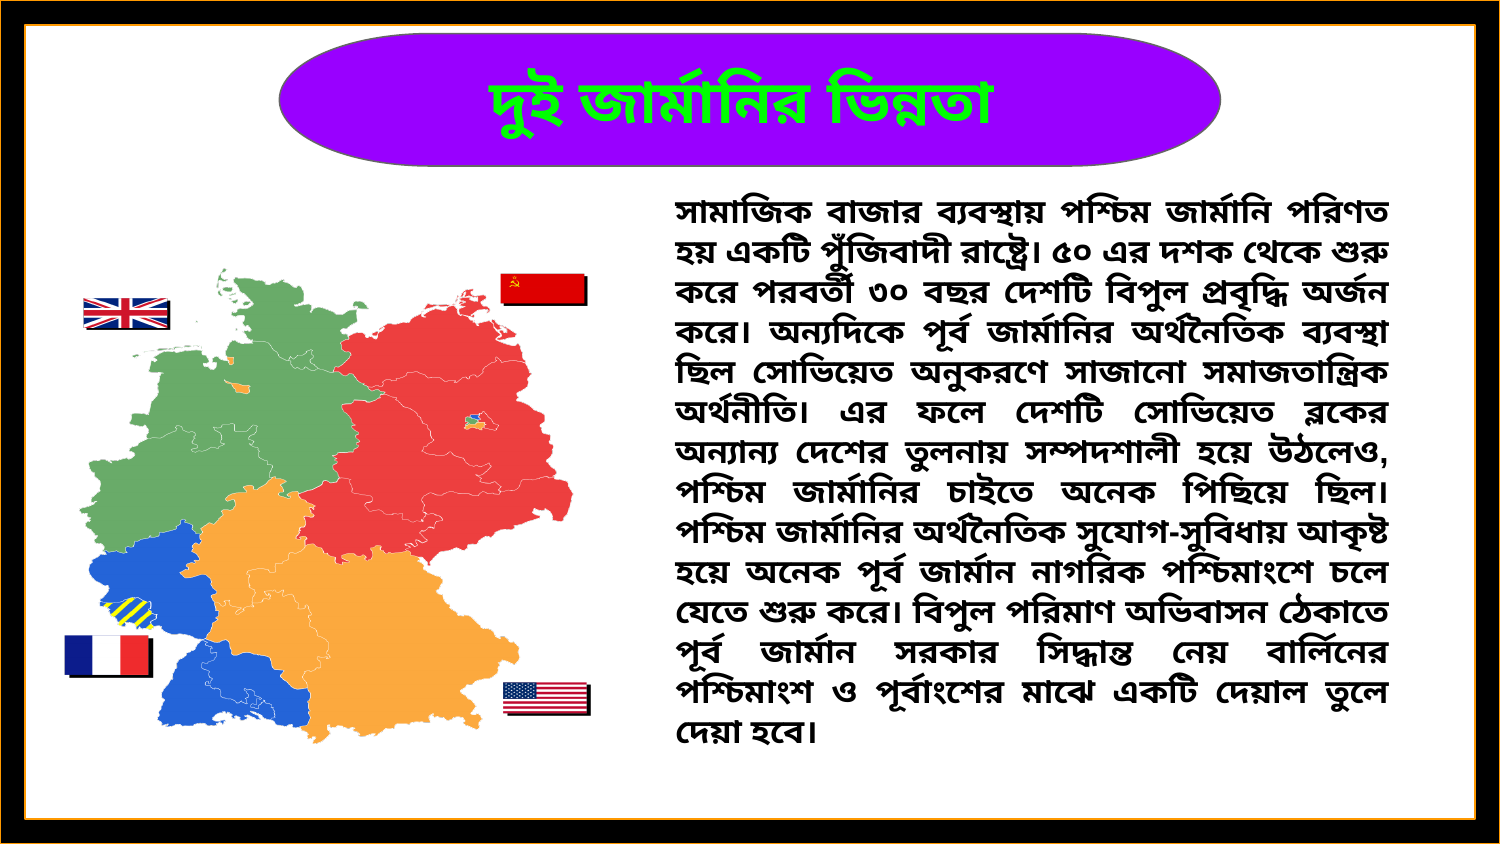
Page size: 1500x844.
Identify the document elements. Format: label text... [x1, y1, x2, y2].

text_box সামাজিক বাজার ব্যবস্থায় পশ্চিম জার্মানি পরিণত হয় একটি পুঁজিবাদী রাষ্ট্রে। ৫০ এর দশক থেকে শুরু করে পরবর্তী ৩০ বছর দেশটি বিপুল প্রবৃদ্ধি অর্জন করে। অন্যদিকে পূর্ব জার্মানির অর্থনৈতিক ব্যবস্থা ছিল সোভিয়েত অনুকরণে সাজানো সমাজতান্ত্রিক অর্থনীতি। এর ফলে দেশটি সোভিয়েত ব্লকের অন্যান্য দেশের তুলনায় সম্পদশালী হয়ে উঠলেও, পশ্চিম জার্মানির চাইতে অনেক পিছিয়ে ছিল। পশ্চিম জার্মানির অর্থনৈতিক সুযোগ-সুবিধায় আকৃষ্ট হয়ে অনেক পূর্ব জার্মান নাগরিক পশ্চিমাংশে চলে যেতে শুরু করে। বিপুল পরিমাণ অভিবাসন ঠেকাতে পূর্ব জার্মান সরকার সিদ্ধান্ত নেয় বার্লিনের পশ্চিমাংশ ও পূর্বাংশের মাঝে একটি দেয়াল তুলে দেয়া হবে। [660, 175, 1404, 753]
text_box দুই জার্মানির ভিন্নতা [279, 33, 1221, 167]
text_box [0, 0, 1500, 844]
picture [56, 260, 600, 753]
